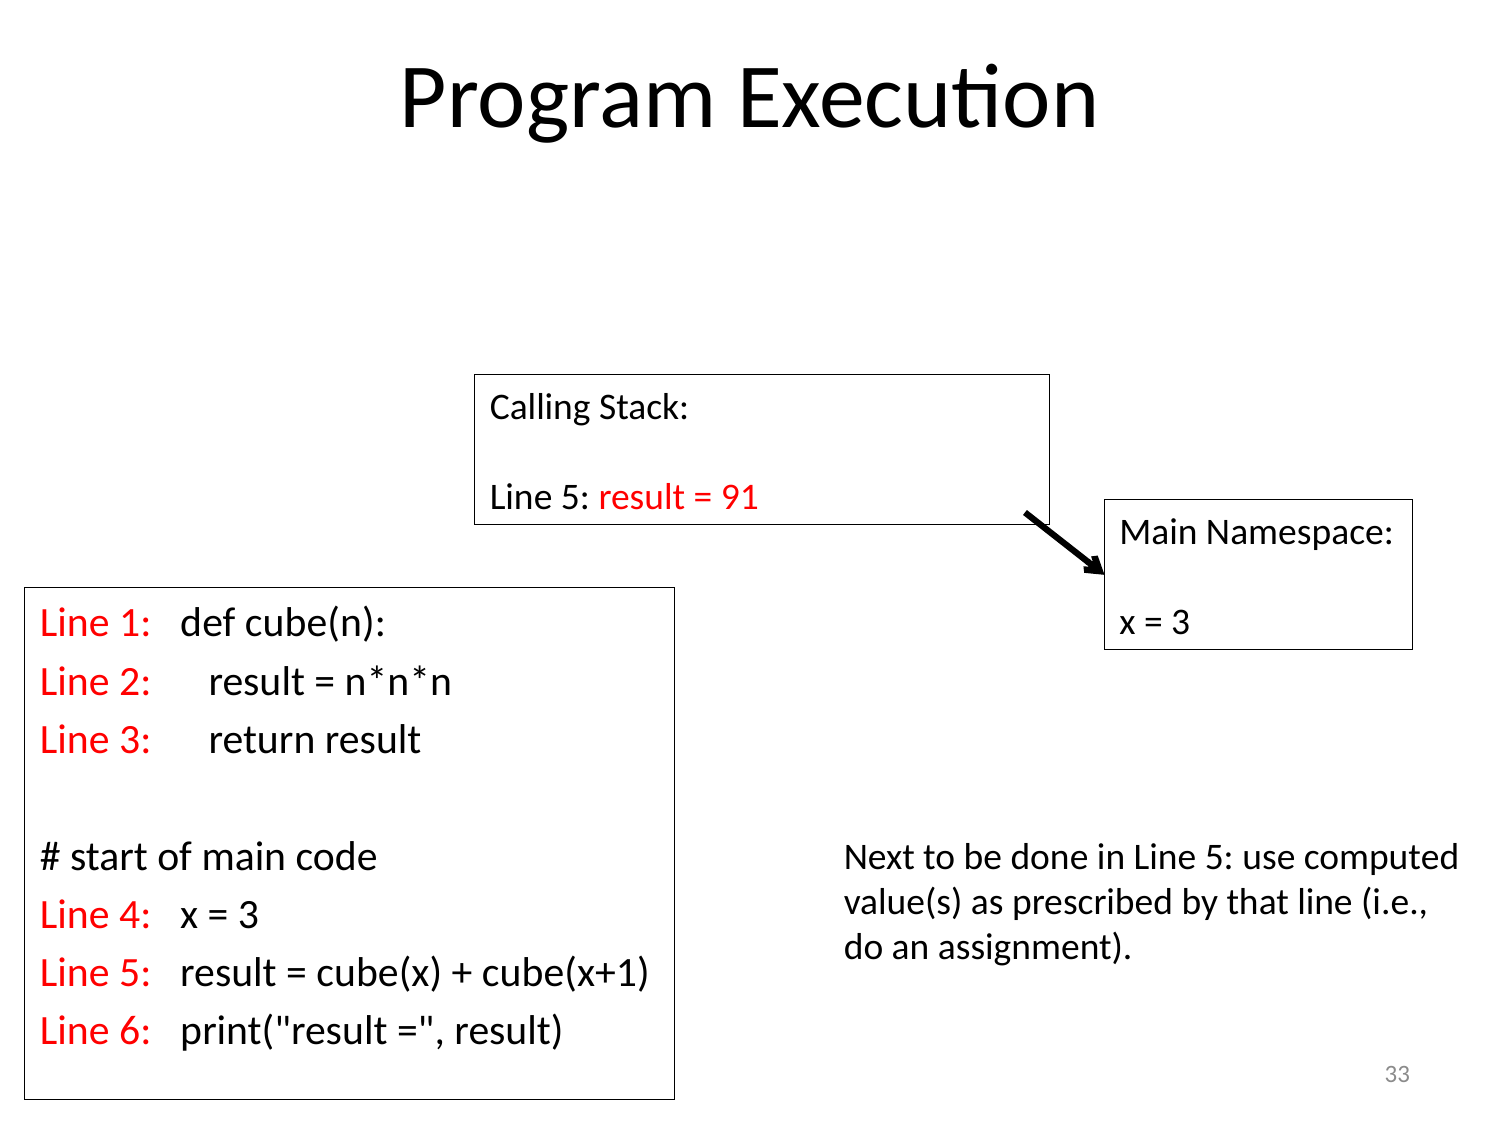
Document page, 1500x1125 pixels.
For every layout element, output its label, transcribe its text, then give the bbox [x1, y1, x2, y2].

slide_number 33 [1074, 1042, 1425, 1103]
text_box Calling Stack: Line 5: result = 91 [474, 374, 1050, 525]
text_box Next to be done in Line 5: use computed value(s) as prescribed by that line (i.e., do an assignment). [829, 824, 1475, 975]
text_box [1024, 512, 1105, 576]
list Line 1: def cube(n): Line 2: result = n*n*n Line 3: return result # start of main code Line 4: x = 3 Line 5: result = cube(x) + cube(x+1) Line 6: print("result =", result) [24, 587, 675, 1100]
title Program Execution [75, 24, 1425, 158]
text_box Main Namespace: x = 3 [1104, 499, 1413, 650]
